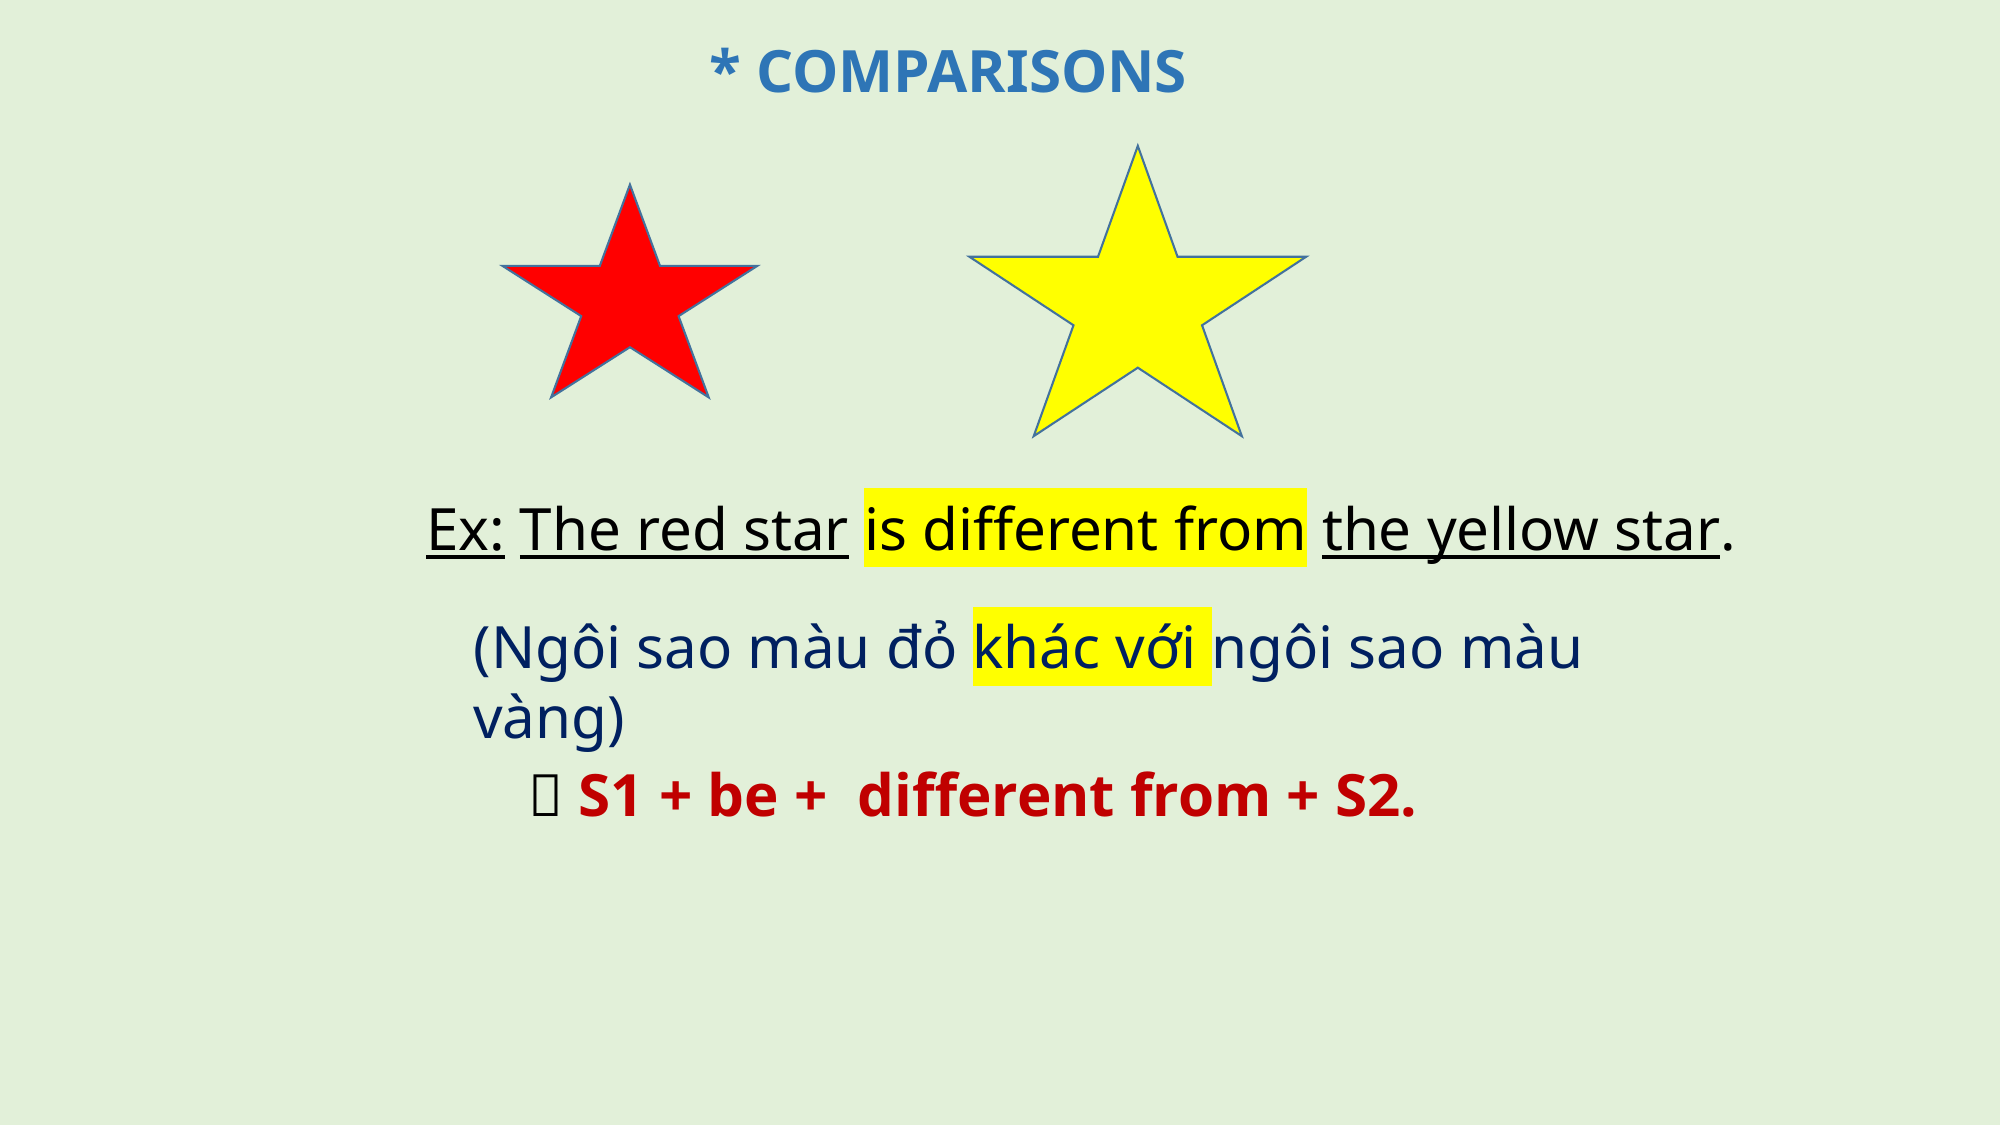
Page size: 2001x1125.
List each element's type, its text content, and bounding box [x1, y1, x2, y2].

text_box [965, 142, 1310, 439]
text_box * COMPARISONS [695, 27, 1280, 112]
text_box (Ngôi sao màu đỏ khác với ngôi sao màu vàng) [458, 603, 1661, 758]
text_box [498, 181, 761, 400]
text_box Ex: The red star is different from the yellow star. [411, 484, 1897, 570]
text_box  S1 + be + different from + S2. [513, 750, 1716, 836]
